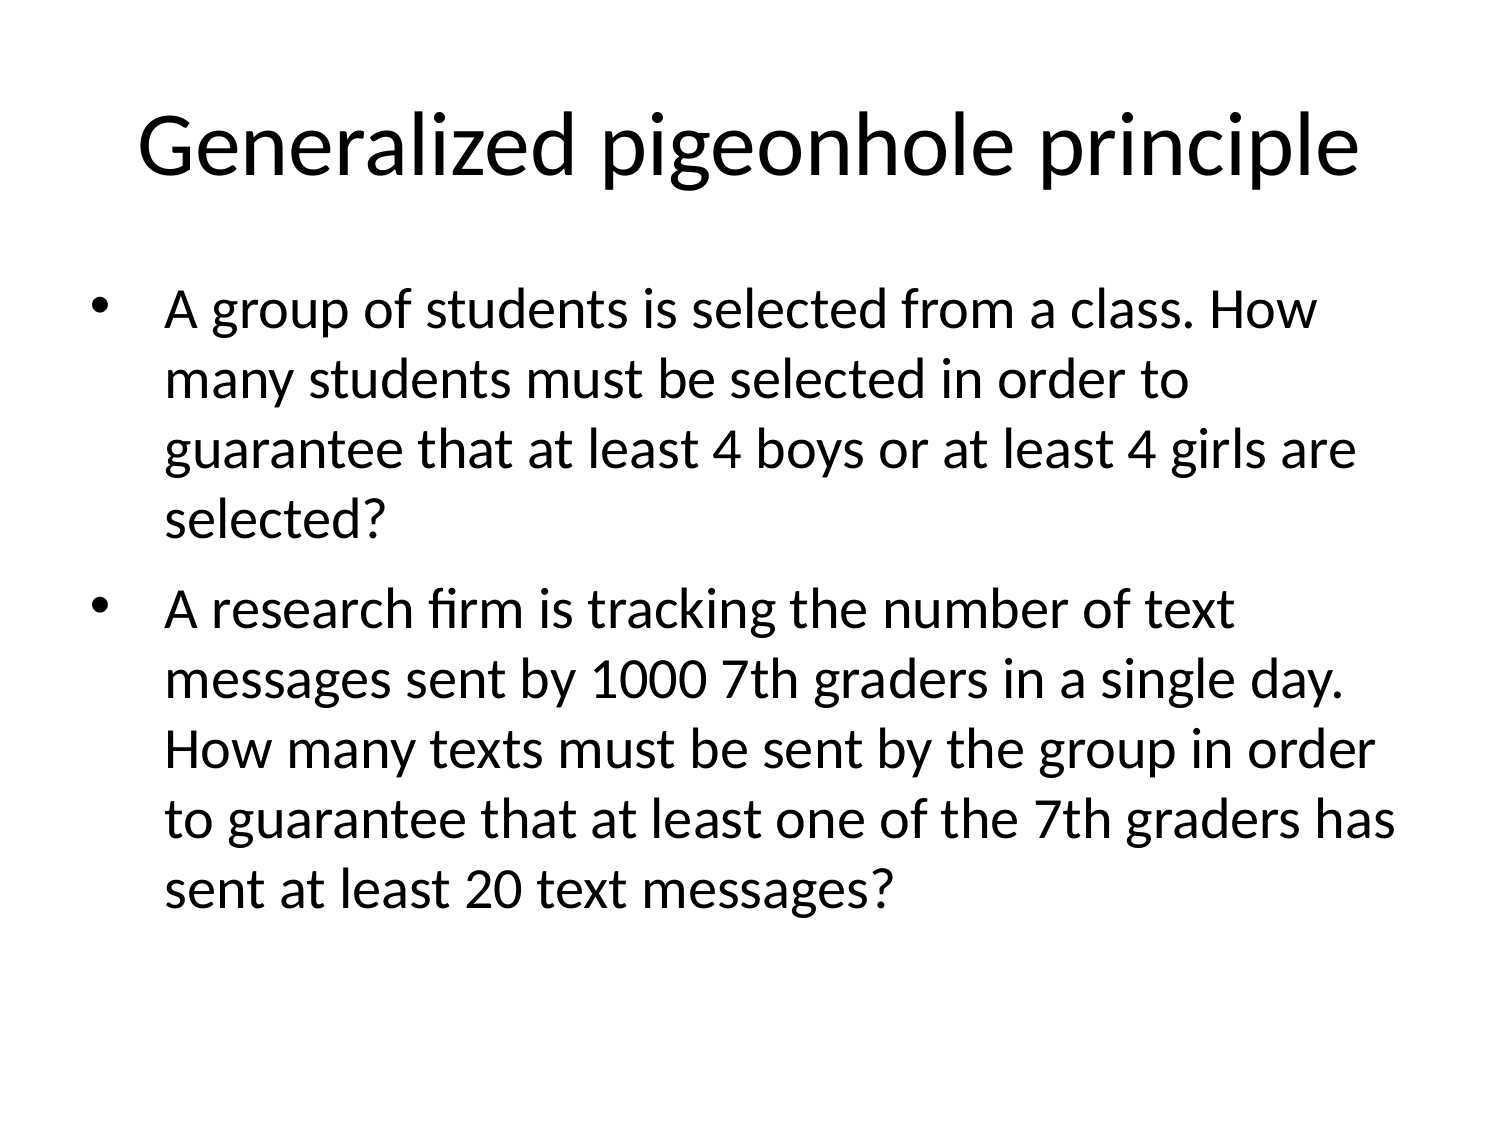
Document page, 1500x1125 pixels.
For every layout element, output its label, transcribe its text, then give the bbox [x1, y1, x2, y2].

text_box A research firm is tracking the number of text messages sent by 1000 7th graders in a single day. How many texts must be sent by the group in order to guarantee that at least one of the 7th graders has sent at least 20 text messages? [74, 562, 1425, 928]
text_box A group of students is selected from a class. How many students must be selected in order to guarantee that at least 4 boys or at least 4 girls are selected? [74, 262, 1425, 558]
title Generalized pigeonhole principle [75, 45, 1425, 233]
